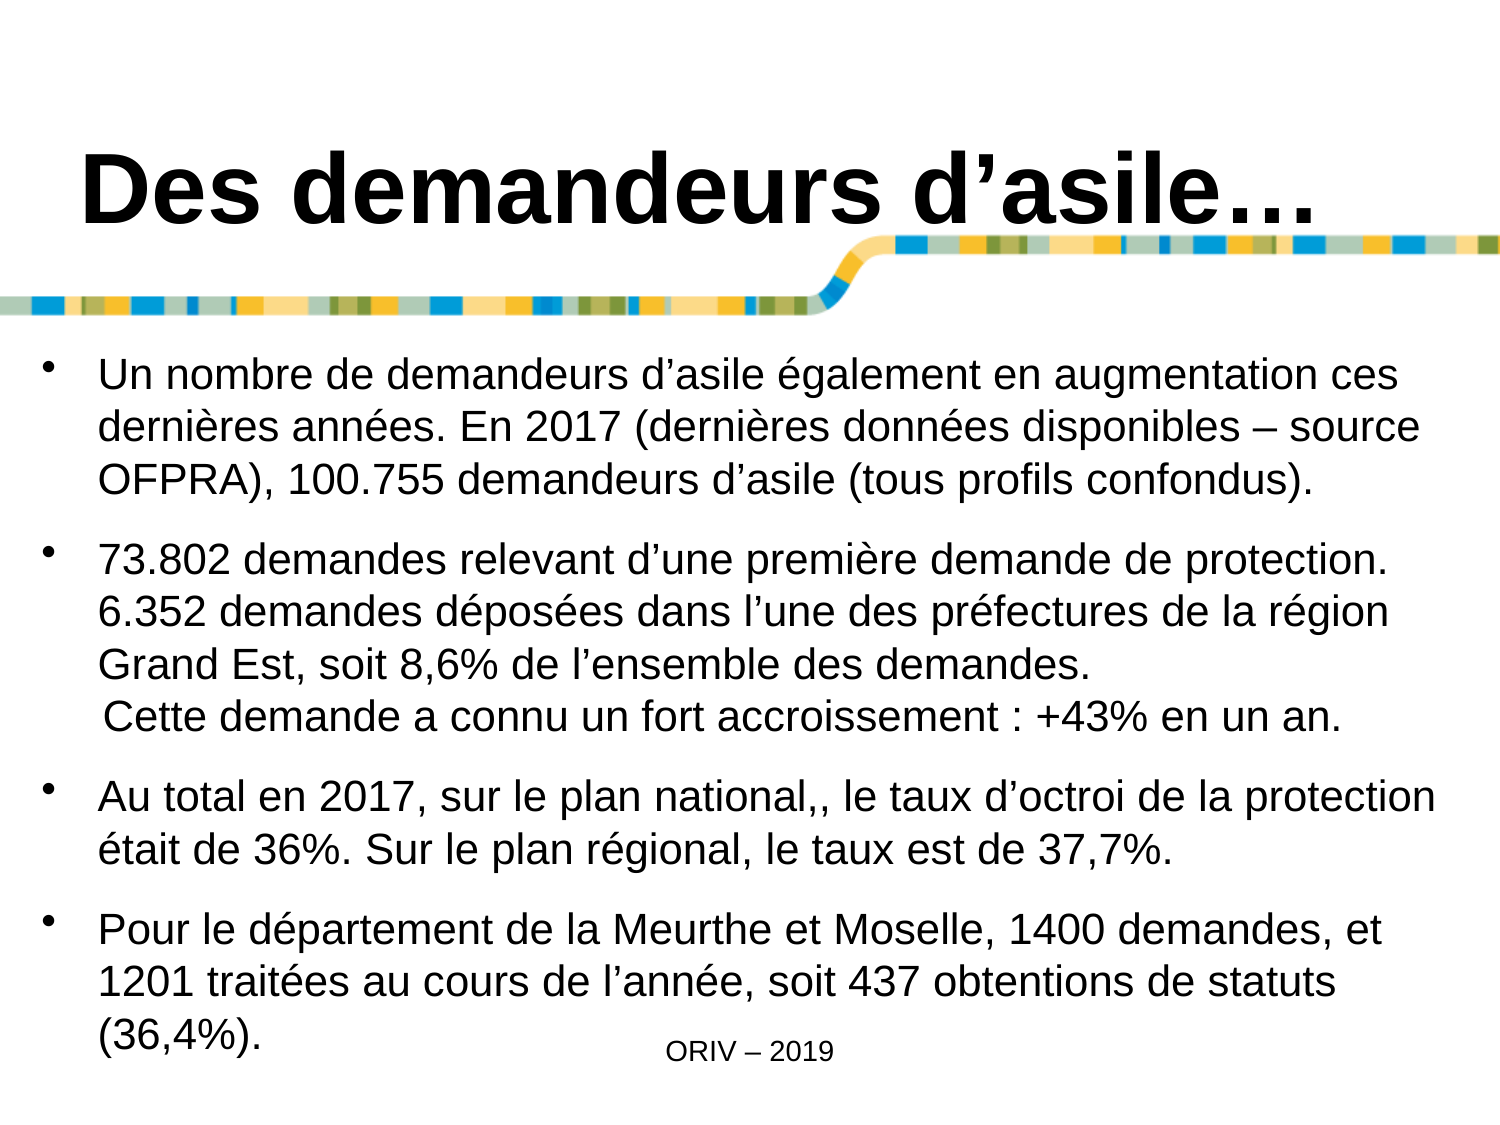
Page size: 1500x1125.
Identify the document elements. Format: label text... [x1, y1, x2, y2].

title Des demandeurs d’asile… [64, 90, 1468, 278]
picture [0, 0, 1500, 1125]
text_box Un nombre de demandeurs d’asile également en augmentation ces dernières années. En 2017 (dernières données disponibles – source OFPRA), 100.755 demandeurs d’asile (tous profils confondus). 73.802 demandes relevant d’une première demande de protection. 6.352 demandes déposées dans l’une des préfectures de la région Grand Est, soit 8,6% de l’ensemble des demandes. Cette demande a connu un fort accroissement : +43% en un an. Au total en 2017, sur le plan national,, le taux d’octroi de la protection était de 36%. Sur le plan régional, le taux est de 37,7%. Pour le département de la Meurthe et Moselle, 1400 demandes, et 1201 traitées au cours de l’année, soit 437 obtentions de statuts (36,4%). [26, 338, 1468, 929]
footer ORIV – 2019 [512, 1024, 988, 1103]
